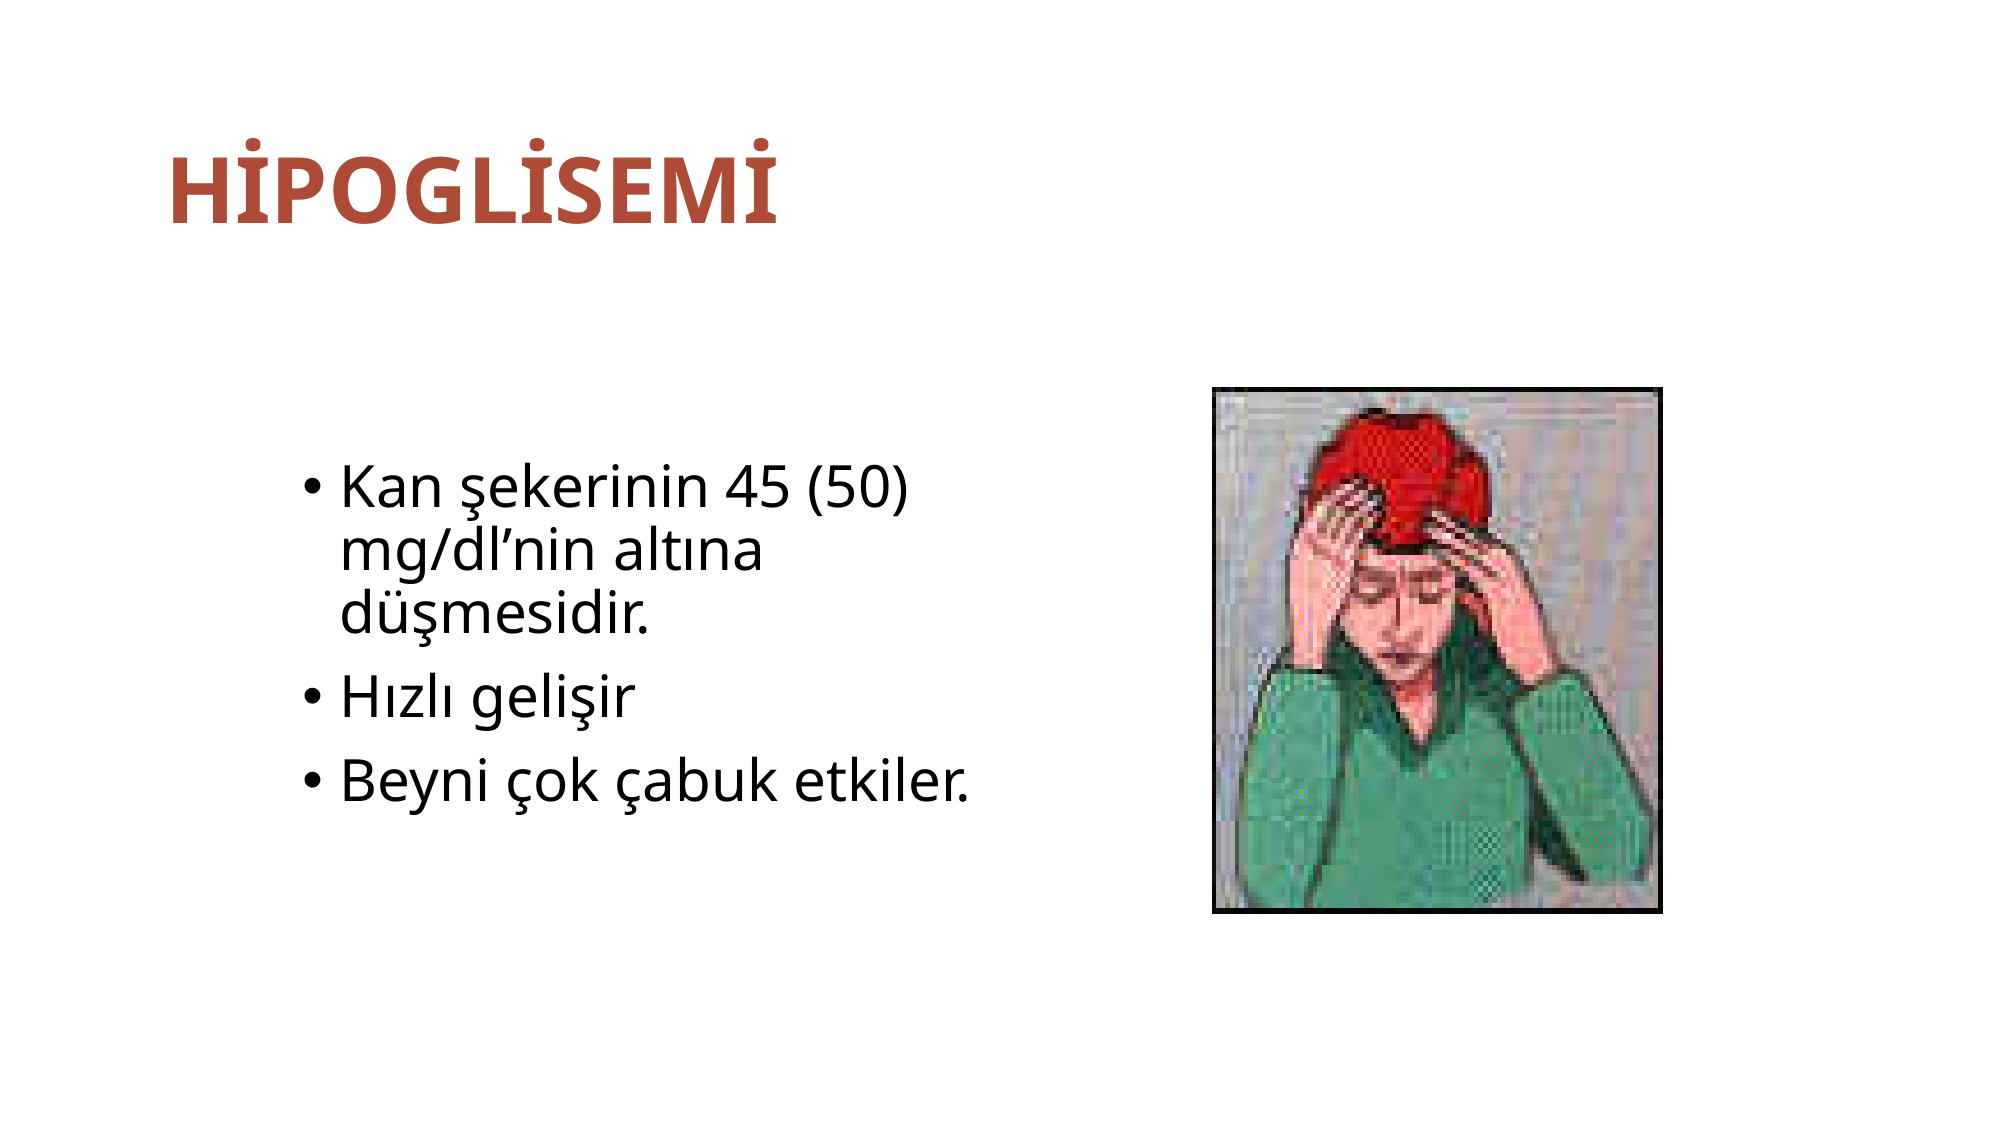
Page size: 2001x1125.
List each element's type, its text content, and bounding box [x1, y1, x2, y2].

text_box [1212, 387, 1663, 914]
list Kan şekerinin 45 (50) mg/dl’nin altına düşmesidir. Hızlı gelişir Beyni çok çabuk etkiler. [287, 450, 1088, 1075]
title HİPOGLİSEMİ [150, 99, 1850, 288]
